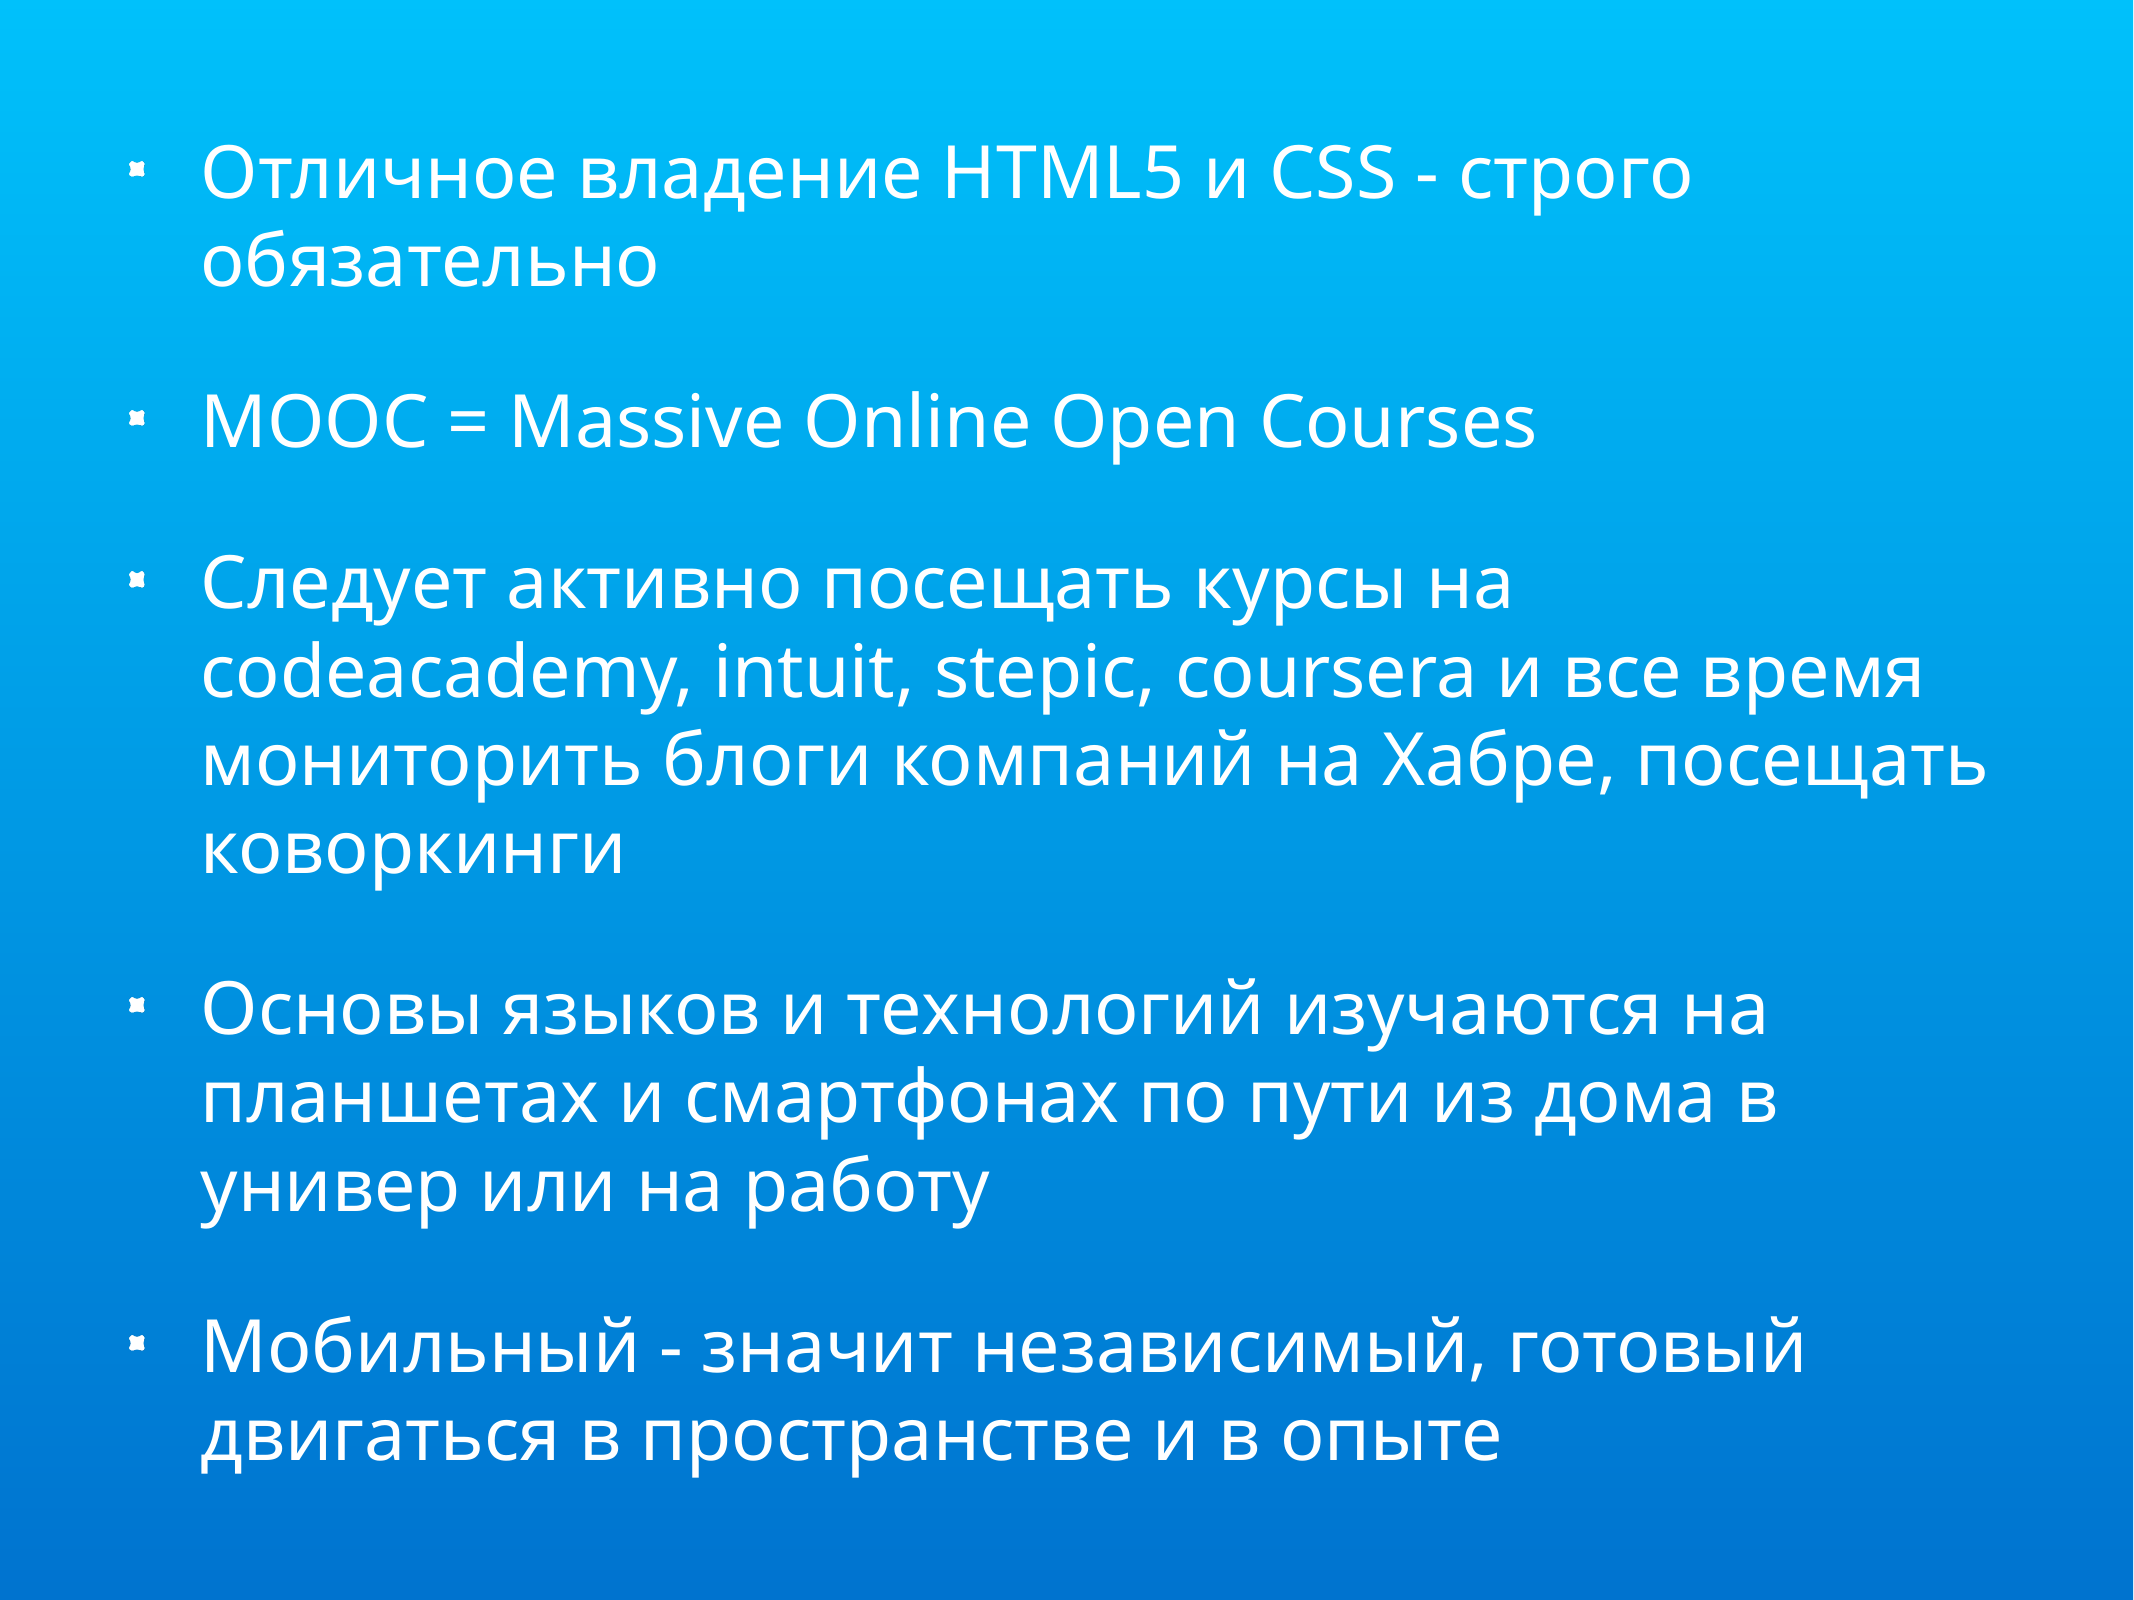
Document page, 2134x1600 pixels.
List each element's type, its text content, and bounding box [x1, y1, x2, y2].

picture [1323, 145, 1349, 151]
picture [130, 411, 144, 425]
picture [214, 145, 244, 151]
picture [997, 146, 1035, 151]
picture [1150, 146, 1176, 151]
picture [130, 162, 144, 176]
picture [129, 1335, 145, 1351]
picture [1045, 146, 1055, 151]
picture [129, 997, 145, 1013]
picture [1086, 146, 1096, 151]
picture [130, 572, 144, 587]
list Отличное владение HTML5 и CSS - строго обязательно MOOC = Massive Online Open Courses Следует активно посещать курсы на codeacademy, intuit, stepic, coursera и все время мониторить блоги компаний на Хабре, посещать коворкинги Основы языков и технологий изучаются на планшетах и смартфонах по пути из дома в универ или на работу Мобильный - значит независимый, готовый двигаться в пространстве и в опыте [128, 151, 2005, 1449]
picture [1283, 145, 1312, 151]
picture [1364, 145, 1390, 151]
